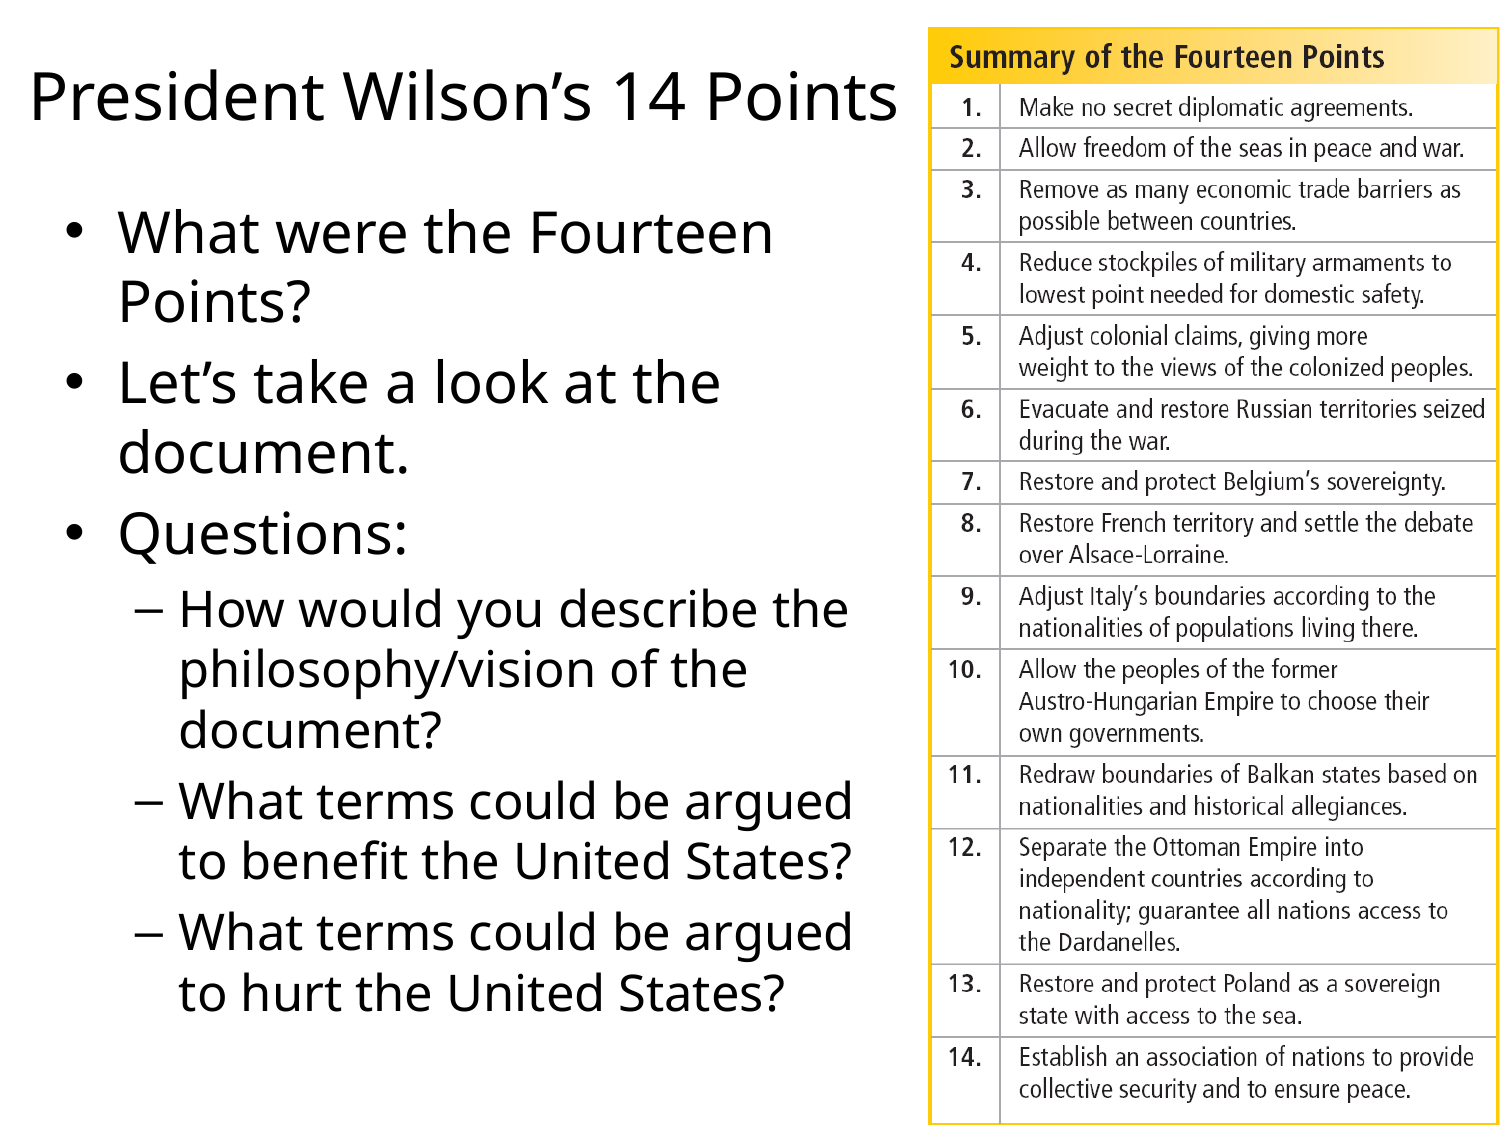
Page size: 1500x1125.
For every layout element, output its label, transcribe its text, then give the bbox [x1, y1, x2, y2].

picture [928, 24, 1500, 1125]
title President Wilson’s 14 Points [0, 0, 929, 188]
list What were the Fourteen Points? Let’s take a look at the document. Questions: How would you describe the philosophy/vision of the document? What terms could be argued to benefit the United States? What terms could be argued to hurt the United States? [49, 187, 898, 1125]
